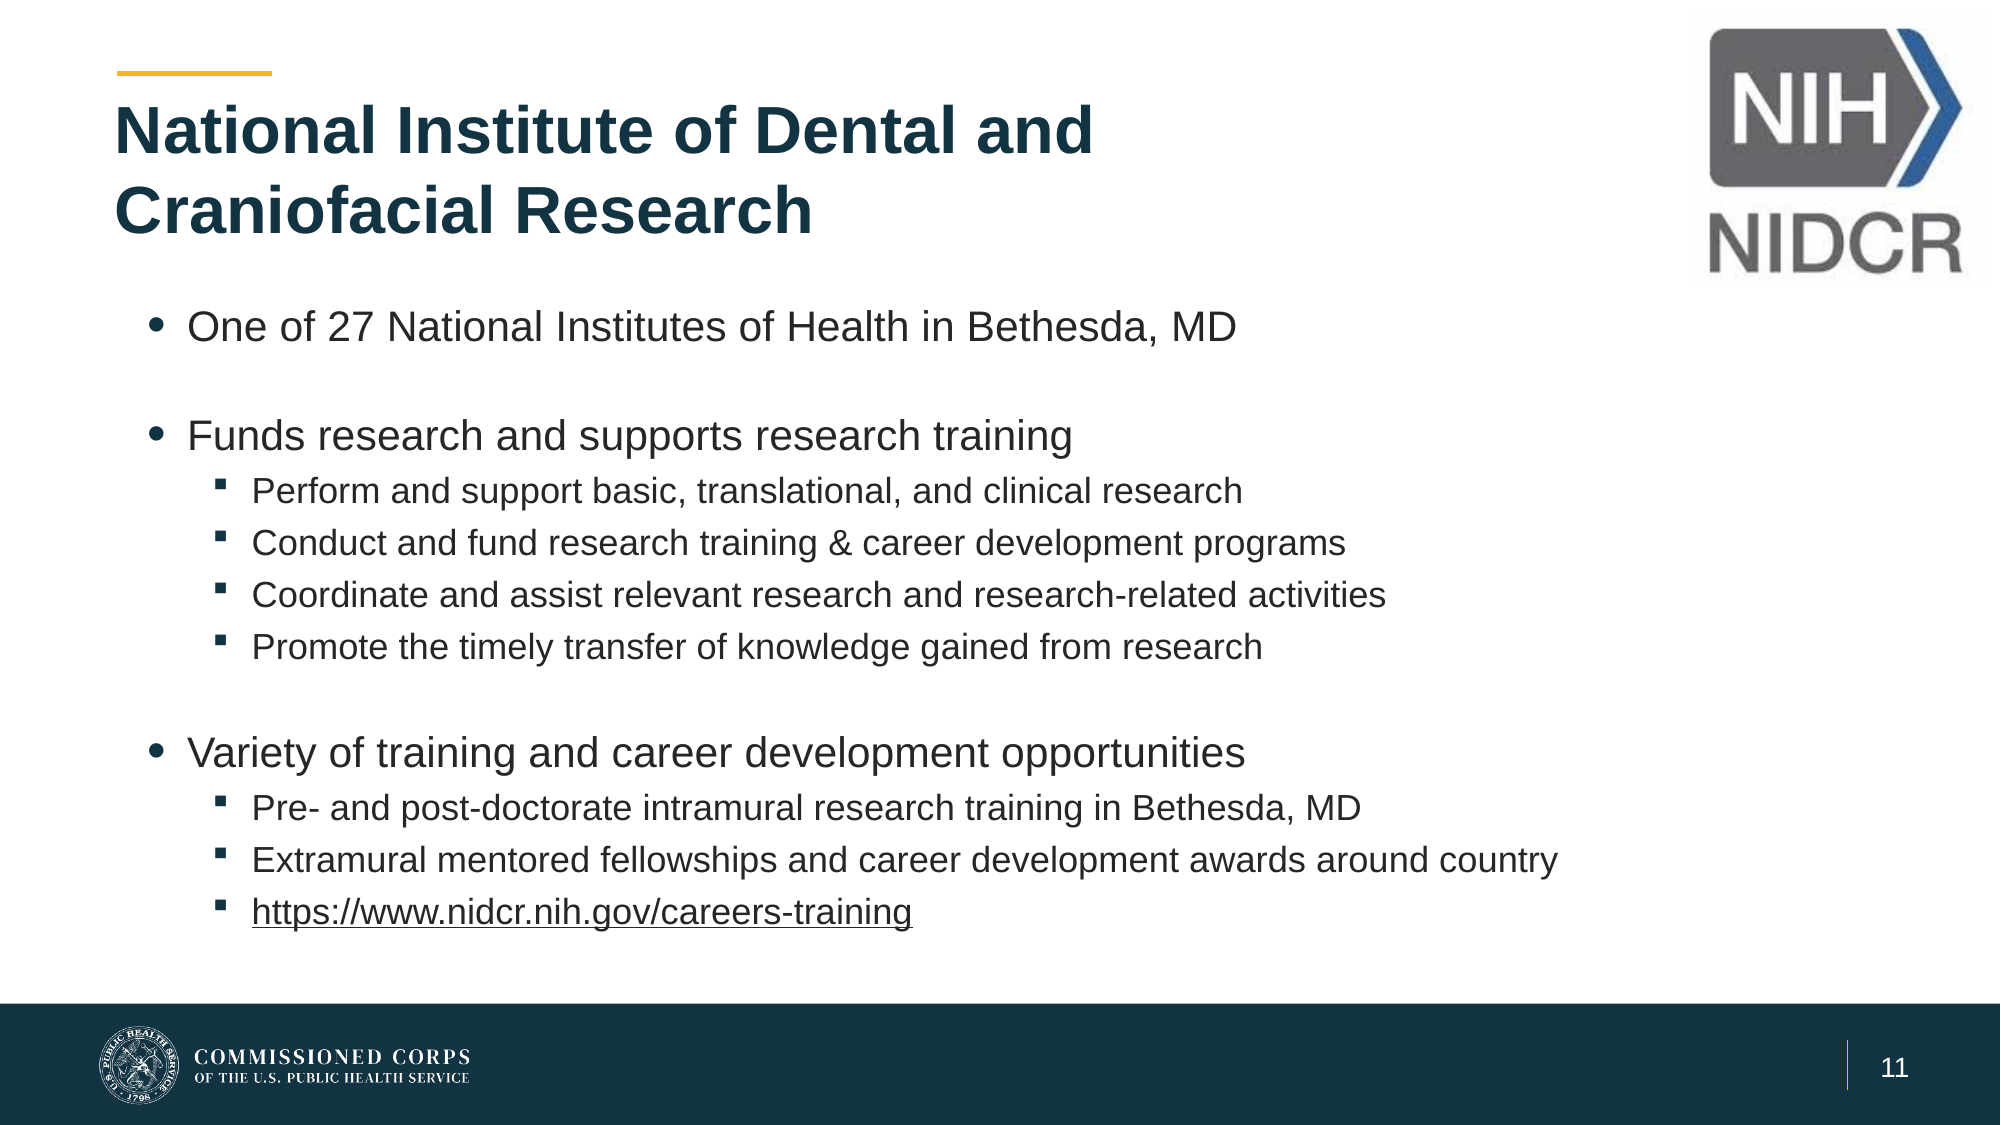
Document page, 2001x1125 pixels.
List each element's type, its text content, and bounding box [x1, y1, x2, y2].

text_box One of 27 National Institutes of Health in Bethesda, MD Funds research and supports research training Perform and support basic, translational, and clinical research Conduct and fund research training & career development programs Coordinate and assist relevant research and research-related activities Promote the timely transfer of knowledge gained from research Variety of training and career development opportunities Pre- and post-doctorate intramural research training in Bethesda, MD Extramural mentored fellowships and career development awards around country https://www.nidcr.nih.gov/careers-training [99, 280, 1900, 940]
title National Institute of Dental and Craniofacial Research [99, 79, 1682, 225]
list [1687, 12, 1988, 288]
picture [99, 1024, 471, 1106]
